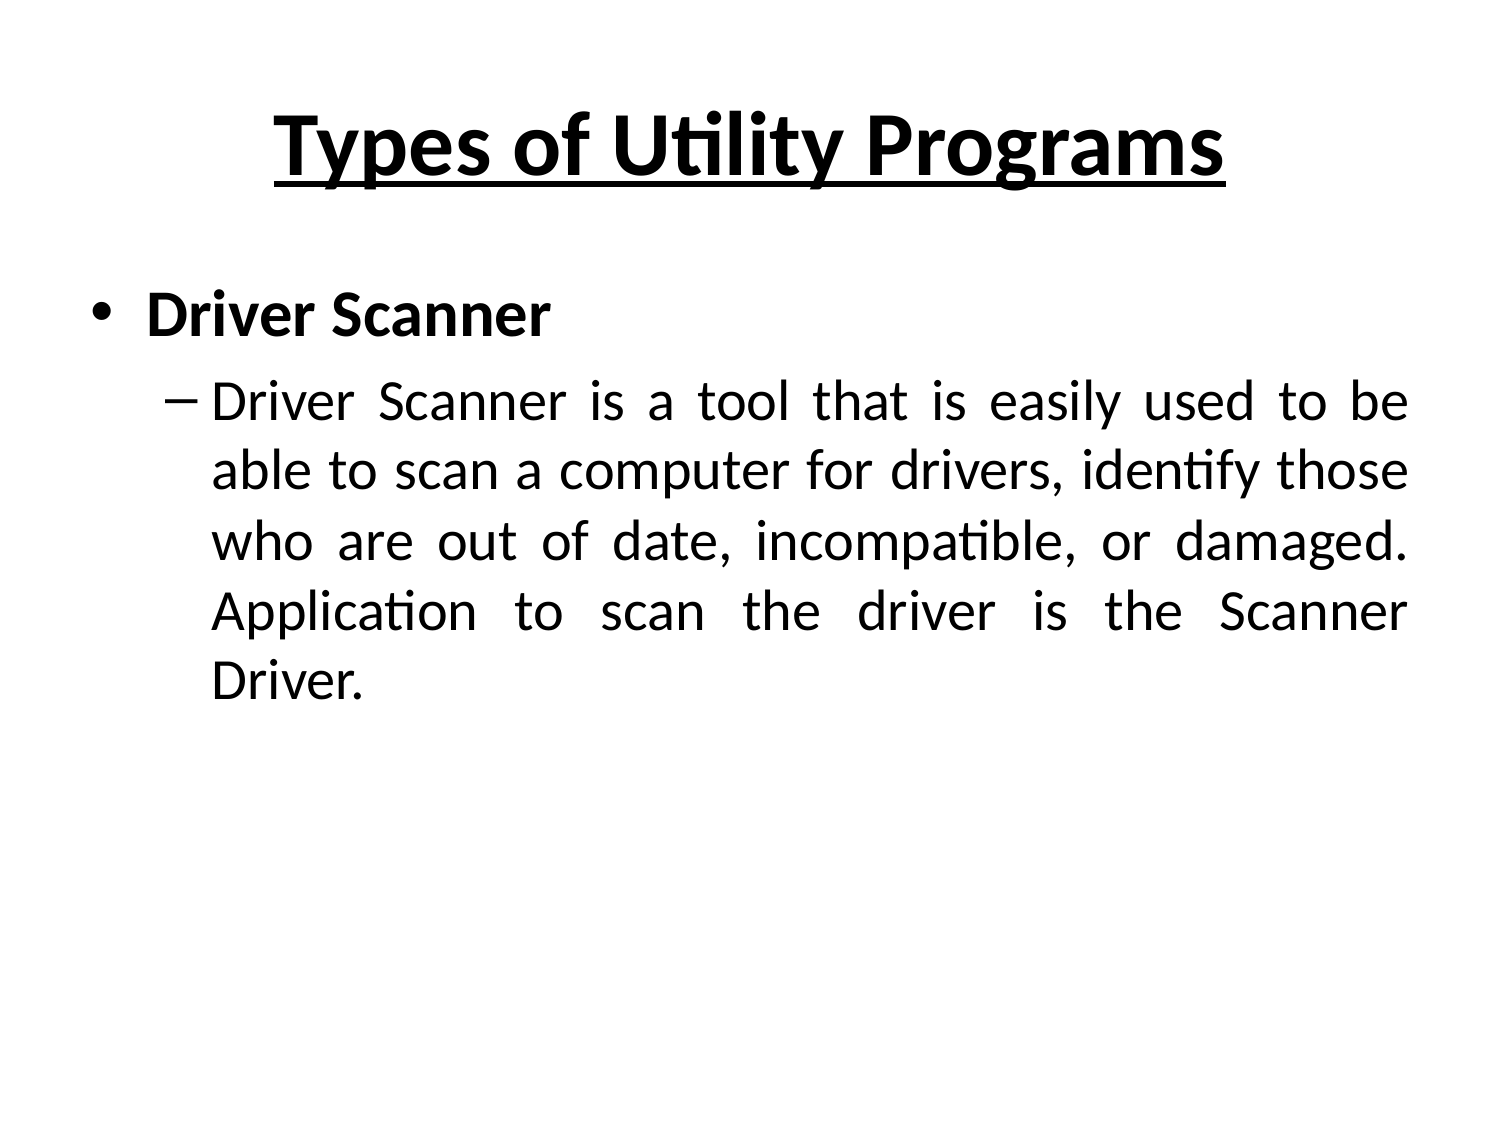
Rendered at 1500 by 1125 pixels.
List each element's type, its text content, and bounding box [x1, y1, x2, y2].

list Driver Scanner Driver Scanner is a tool that is easily used to be able to scan a computer for drivers, identify those who are out of date, incompatible, or damaged. Application to scan the driver is the Scanner Driver. [75, 262, 1425, 1005]
title Types of Utility Programs [75, 45, 1425, 233]
